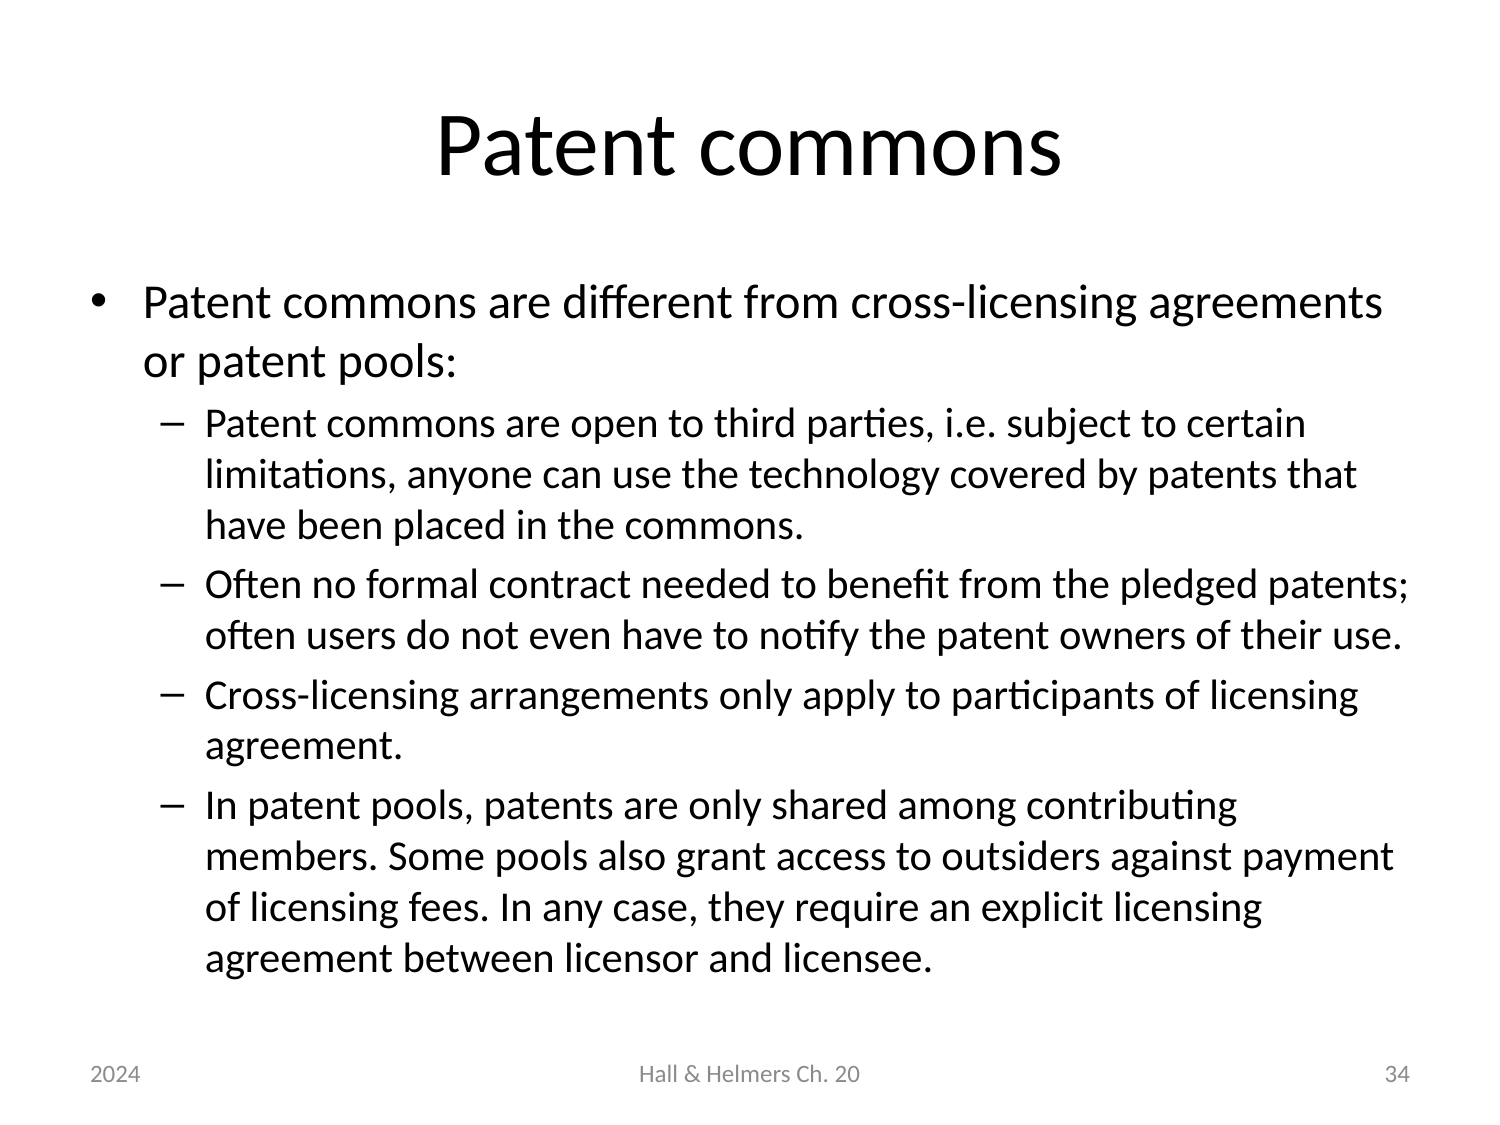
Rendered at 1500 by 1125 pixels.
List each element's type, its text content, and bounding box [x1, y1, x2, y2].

footer Hall & Helmers Ch. 20 [512, 1042, 988, 1103]
slide_number 34 [1074, 1042, 1425, 1103]
title Patent commons [75, 45, 1425, 233]
slide_number 2024 [75, 1042, 425, 1103]
list Patent commons are different from cross-licensing agreements or patent pools: Patent commons are open to third parties, i.e. subject to certain limitations, anyone can use the technology covered by patents that have been placed in the commons. Often no formal contract needed to benefit from the pledged patents; often users do not even have to notify the patent owners of their use. Cross-licensing arrangements only apply to participants of licensing agreement. In patent pools, patents are only shared among contributing members. Some pools also grant access to outsiders against payment of licensing fees. In any case, they require an explicit licensing agreement between licensor and licensee. [75, 262, 1425, 1005]
